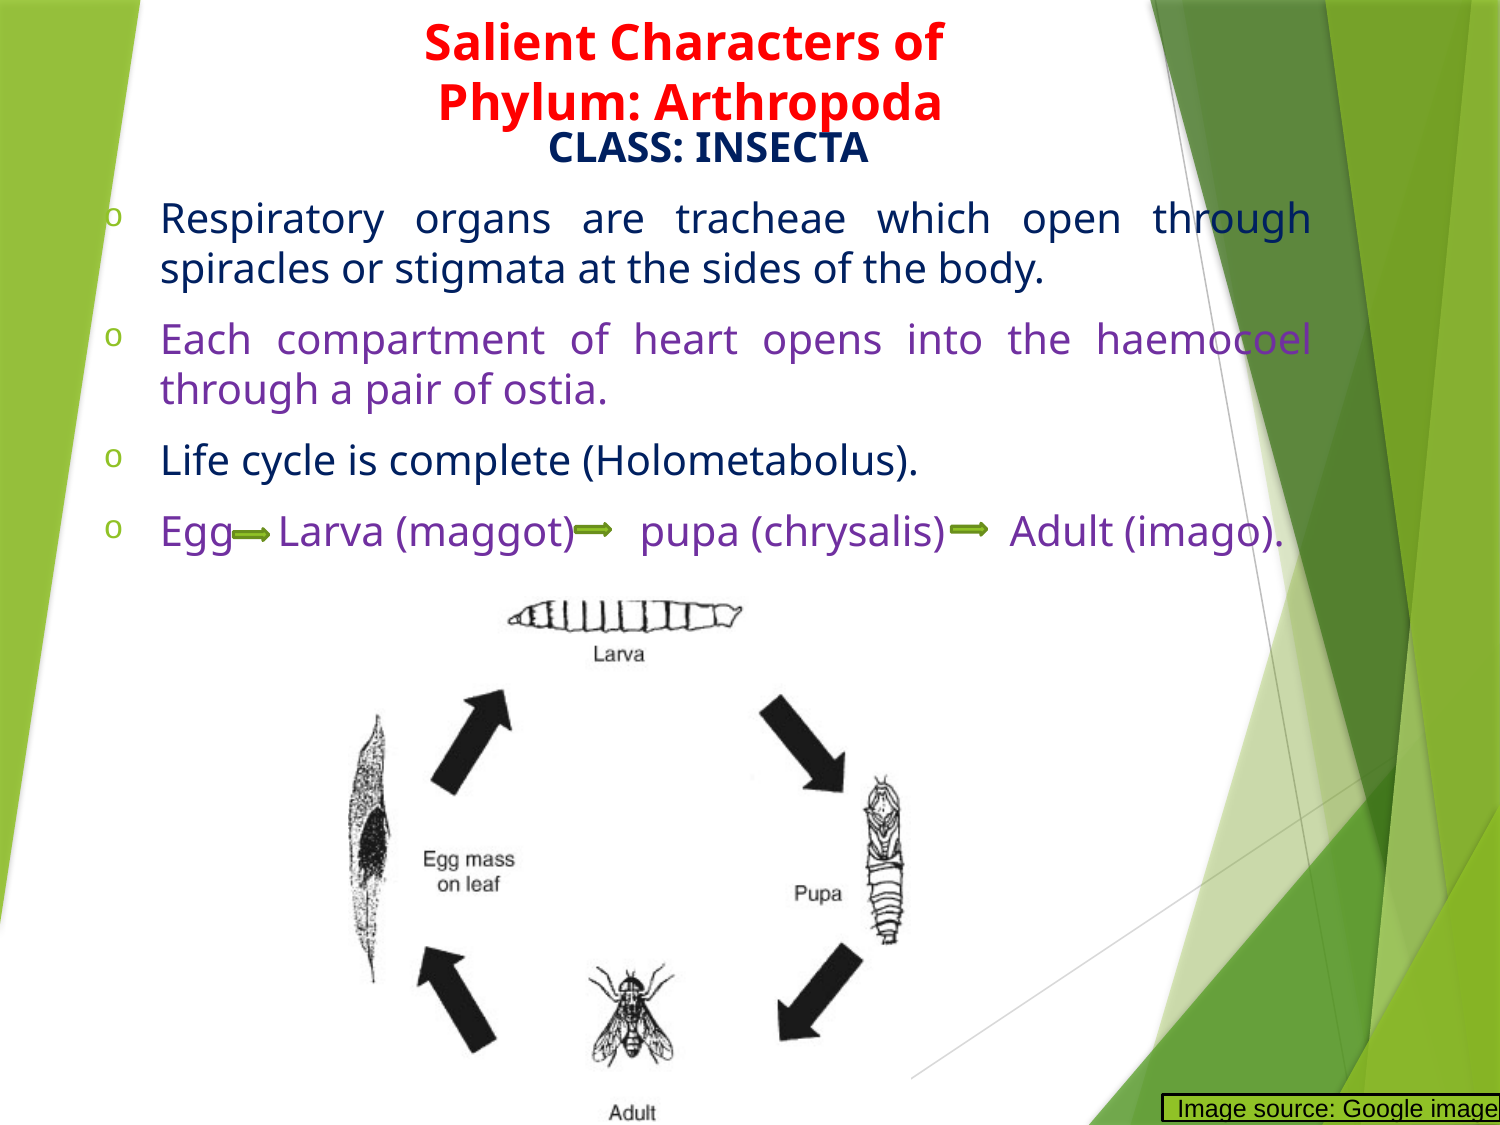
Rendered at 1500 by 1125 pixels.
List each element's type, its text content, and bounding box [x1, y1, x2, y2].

text_box Image source: Google image [1162, 1094, 1500, 1121]
text_box [573, 522, 612, 537]
text_box Salient Characters of Phylum: Arthropoda [159, 2, 1223, 138]
subtitle CLASS: INSECTA Respiratory organs are tracheae which open through spiracles or stigmata at the sides of the body. Each compartment of heart opens into the haemocoel through a pair of ostia. Life cycle is complete (Holometabolus). Egg Larva (maggot) pupa (chrysalis) Adult (imago). [88, 113, 1328, 1090]
picture [347, 595, 912, 1125]
text_box [949, 521, 988, 537]
text_box [231, 527, 270, 542]
